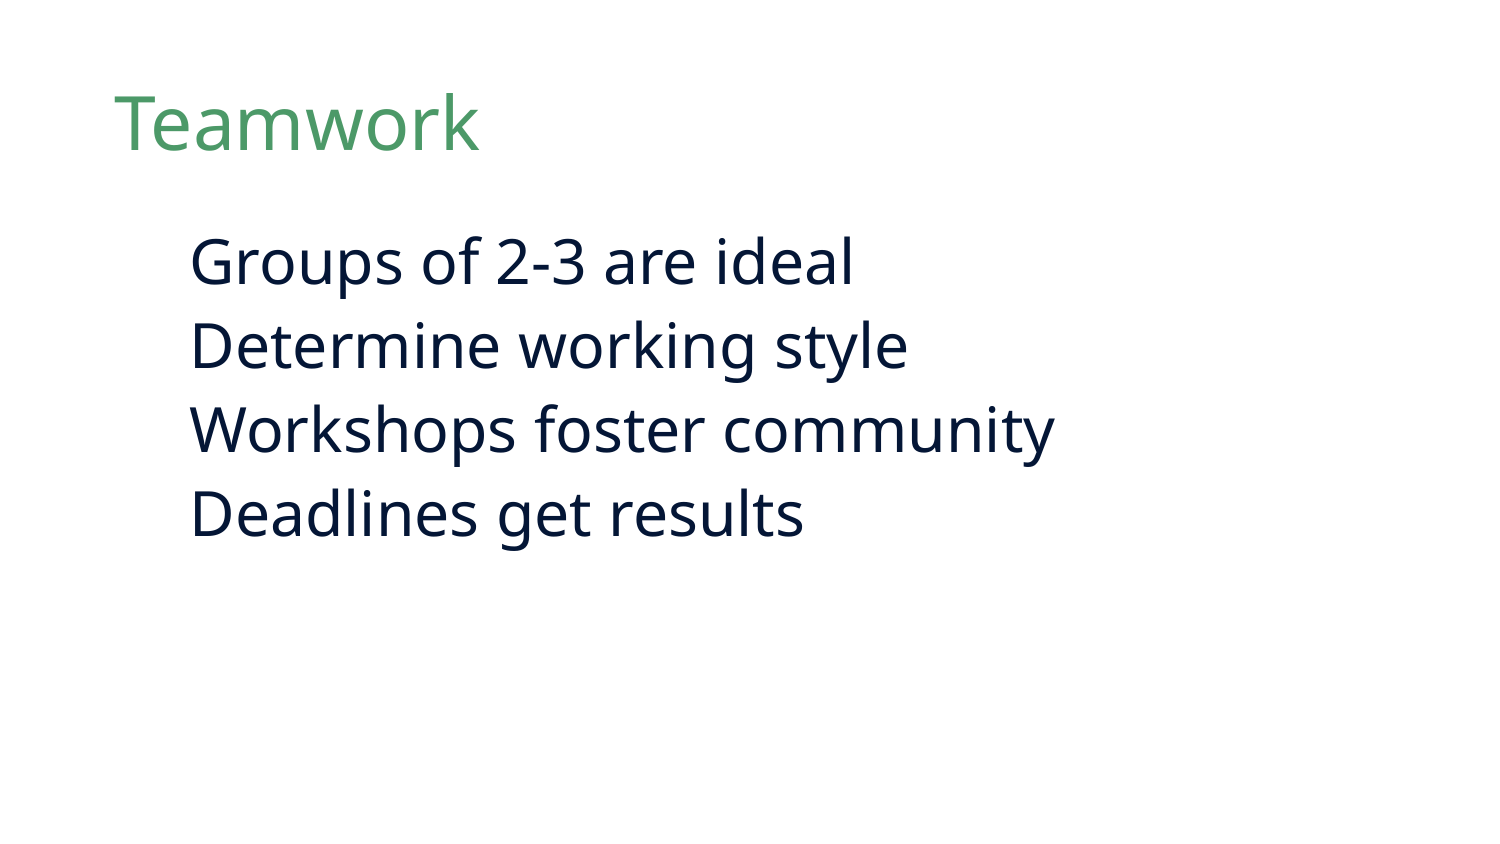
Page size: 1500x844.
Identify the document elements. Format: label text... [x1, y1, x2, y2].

list Groups of 2-3 are ideal Determine working style Workshops foster community Deadlines get results [103, 224, 1397, 760]
title Teamwork [103, 44, 1397, 208]
